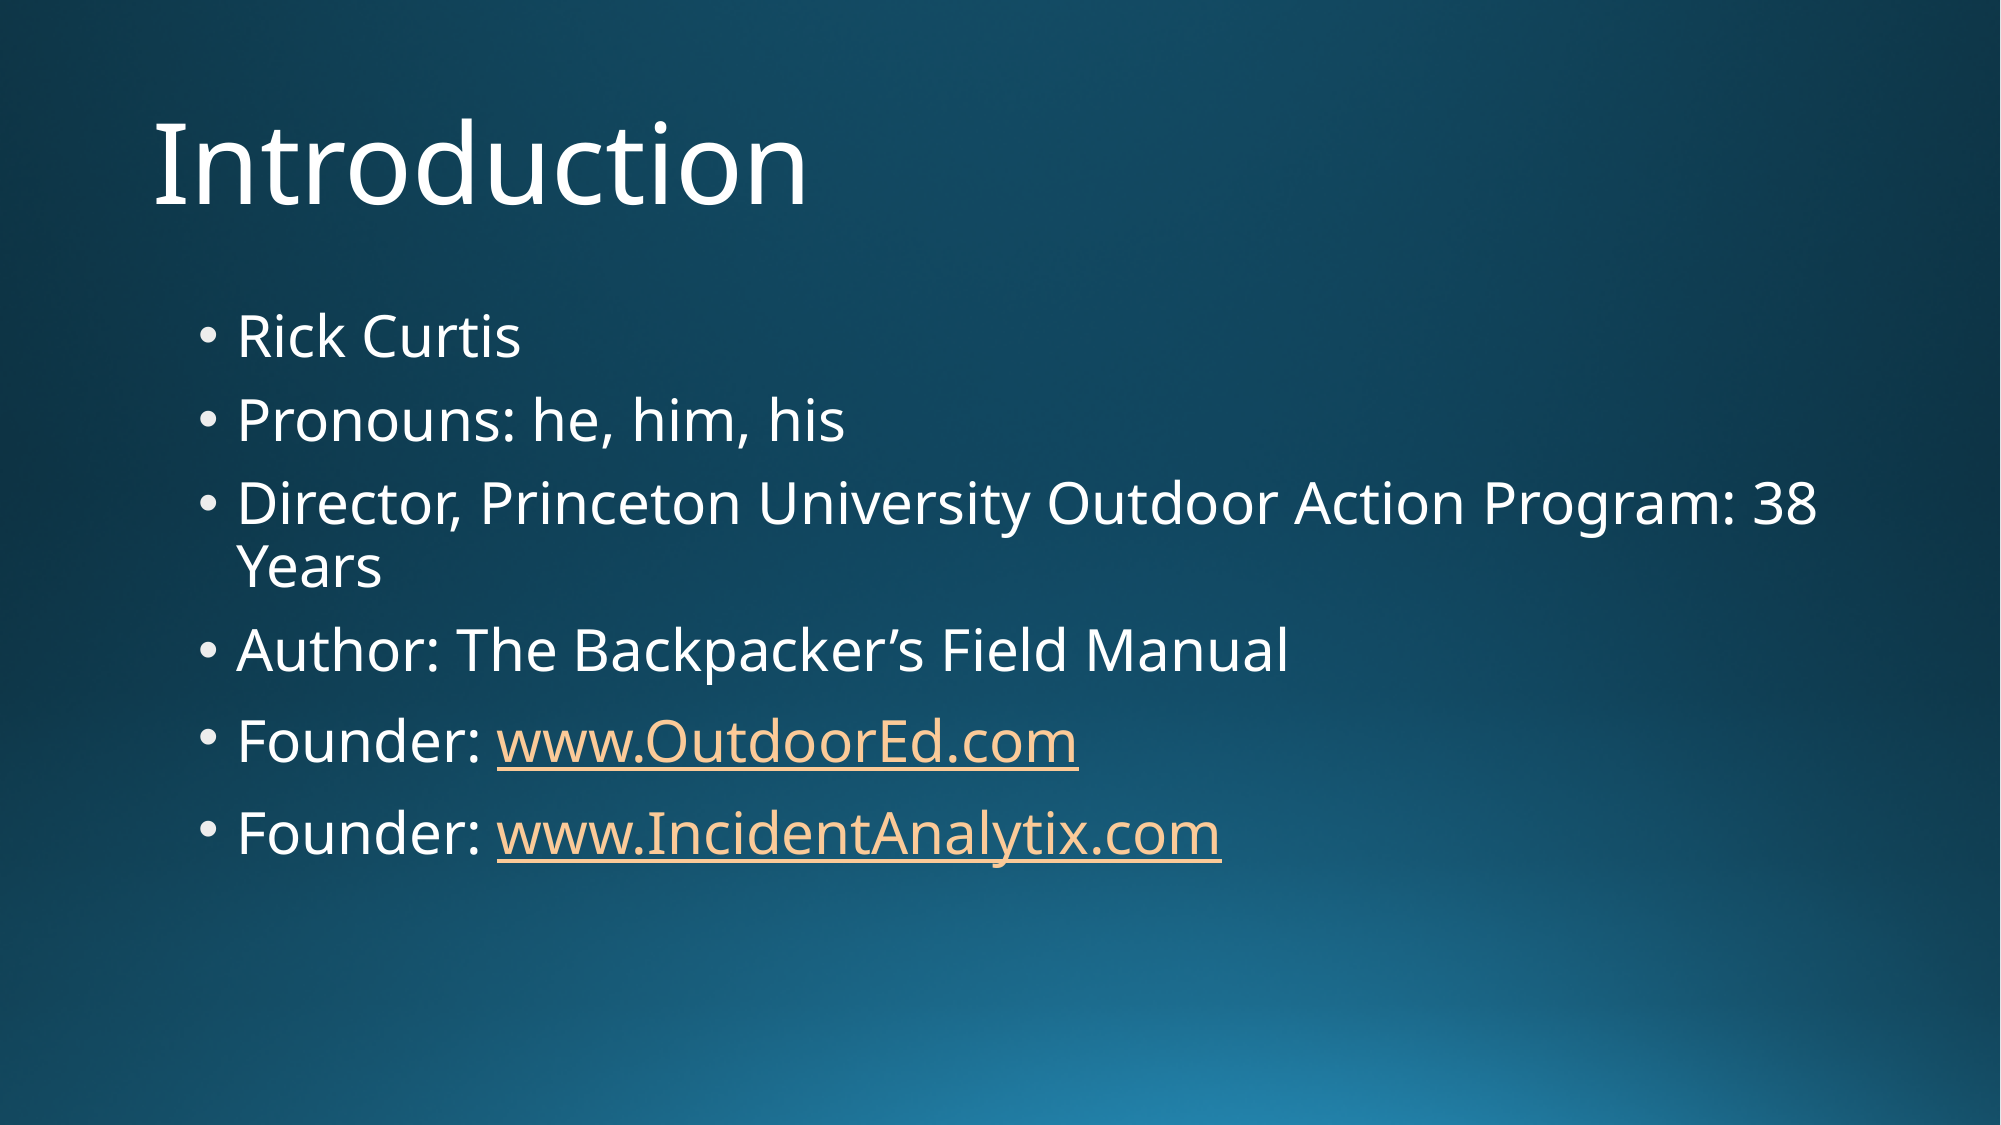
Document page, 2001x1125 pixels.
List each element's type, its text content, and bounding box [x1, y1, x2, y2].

title Introduction [137, 59, 1863, 278]
picture [0, 0, 2001, 1125]
list Rick Curtis Pronouns: he, him, his Director, Princeton University Outdoor Action Program: 38 Years Author: The Backpacker’s Field Manual Founder: www.OutdoorEd.com Founder: www.IncidentAnalytix.com [183, 299, 1863, 1014]
